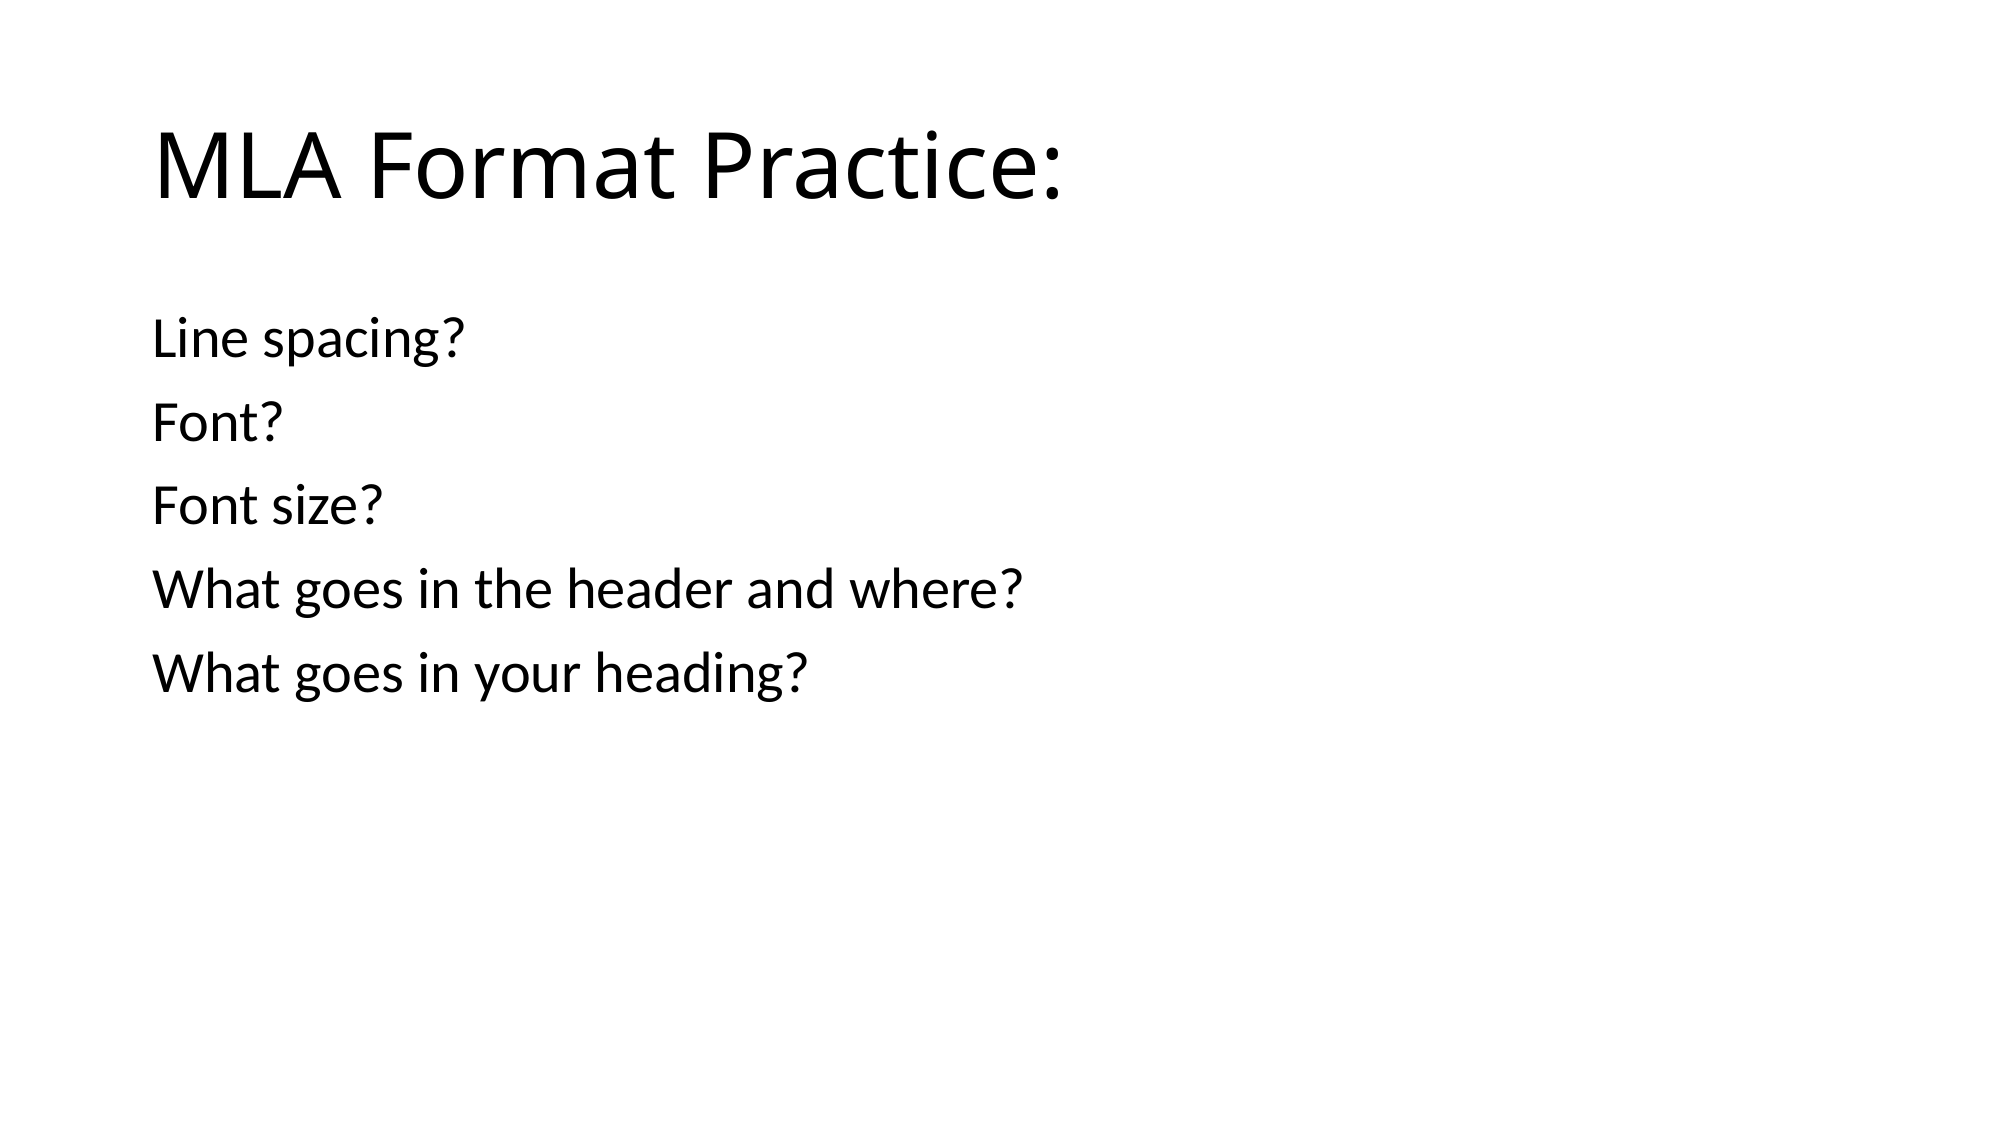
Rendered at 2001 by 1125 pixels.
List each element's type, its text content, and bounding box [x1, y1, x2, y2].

list Line spacing? Font? Font size? What goes in the header and where? What goes in your heading? [137, 299, 1863, 1014]
title MLA Format Practice: [137, 59, 1863, 278]
